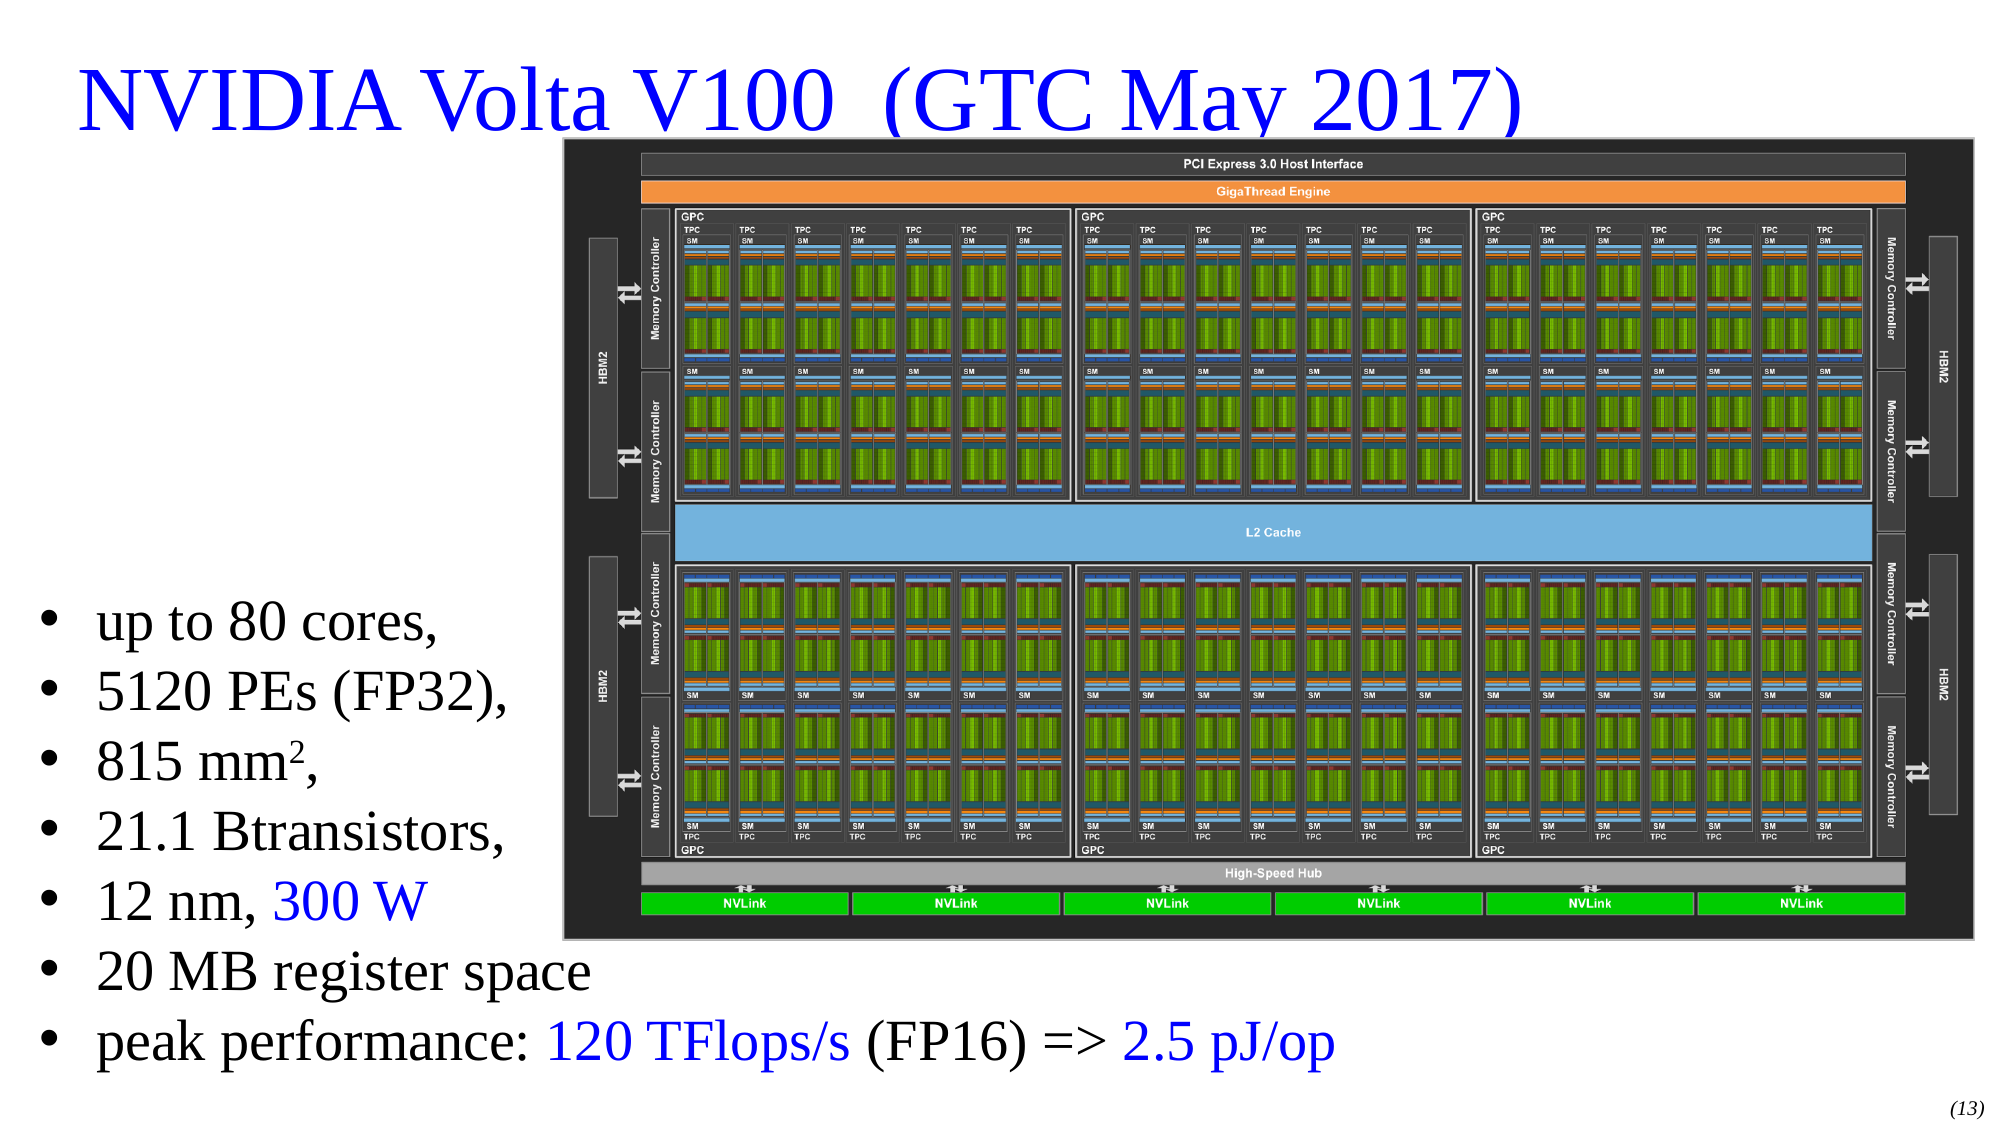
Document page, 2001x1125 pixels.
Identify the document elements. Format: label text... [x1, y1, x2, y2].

text_box up to 80 cores, 5120 PEs (FP32), 815 mm2, 21.1 Btransistors, 12 nm, 300 W 20 MB register space peak performance: 120 TFlops/s (FP16) => 2.5 pJ/op [24, 575, 1573, 1080]
slide_number (13) [1583, 1087, 2000, 1125]
picture [562, 137, 1976, 942]
title NVIDIA Volta V100 (GTC May 2017) [62, 37, 1942, 151]
